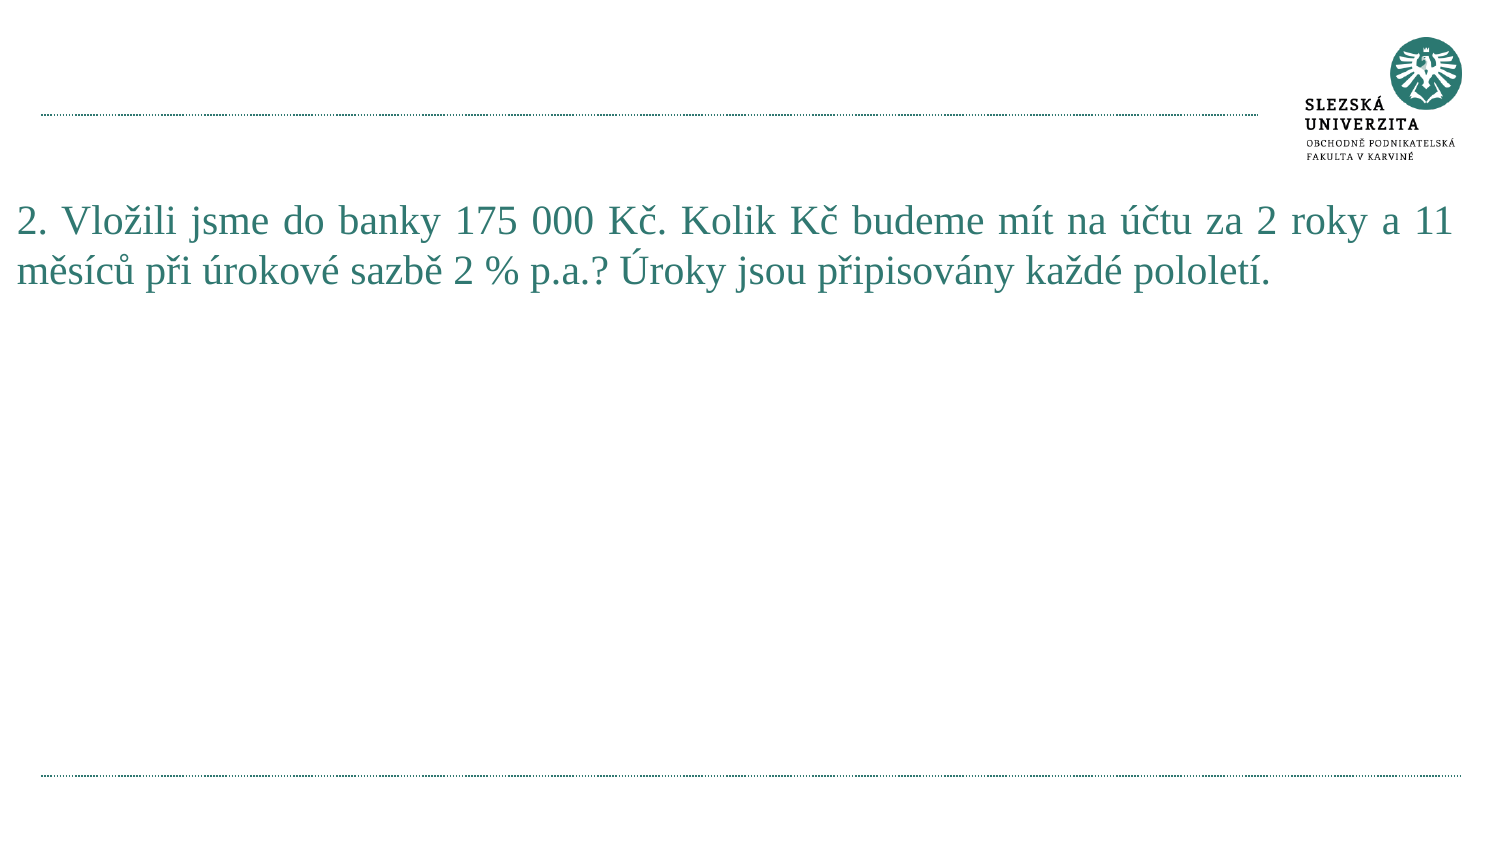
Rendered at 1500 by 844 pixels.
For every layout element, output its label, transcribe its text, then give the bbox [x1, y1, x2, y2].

list 2. Vložili jsme do banky 175 000 Kč. Kolik Kč budeme mít na účtu za 2 roky a 11 měsíců při úrokové sazbě 2 % p.a.? Úroky jsou připisovány každé pololetí. [2, 185, 1471, 824]
picture [1305, 37, 1462, 160]
